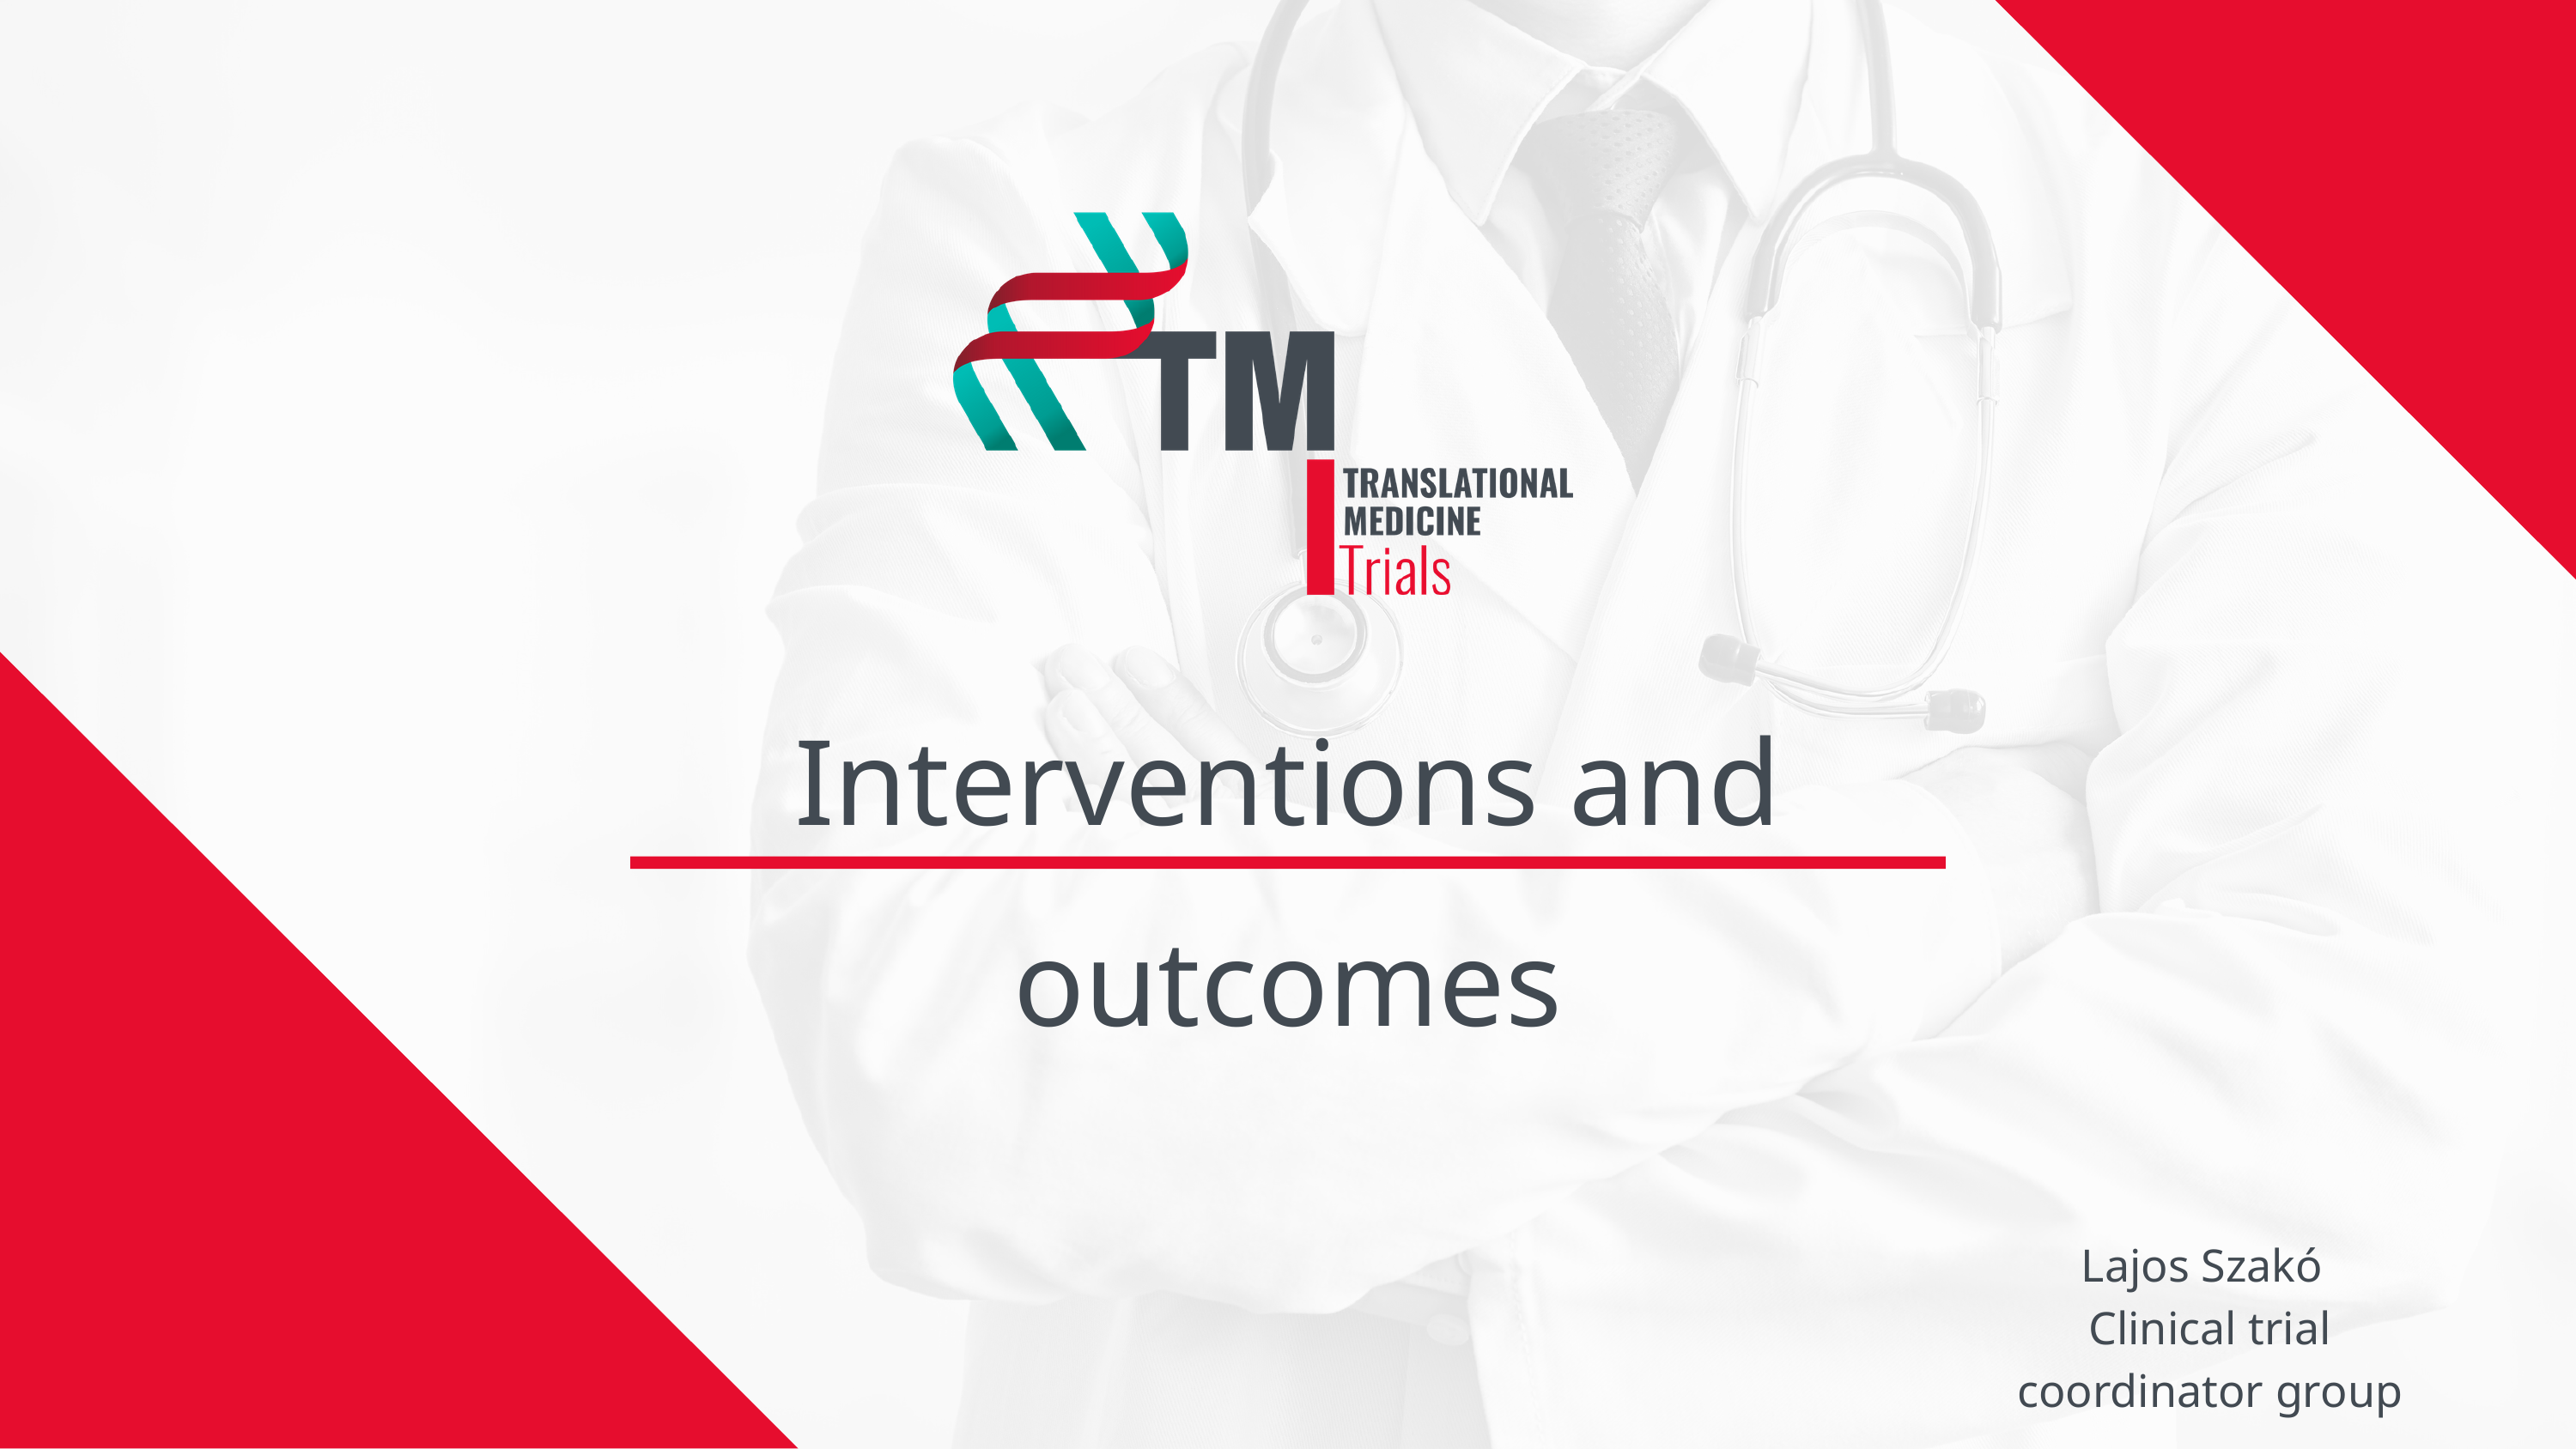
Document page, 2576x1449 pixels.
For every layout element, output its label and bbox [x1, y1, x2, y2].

text_box [1995, 0, 2576, 580]
text_box [0, 0, 2576, 1449]
picture [952, 212, 1573, 596]
text_box [629, 809, 1947, 914]
text_box [0, 652, 799, 1449]
